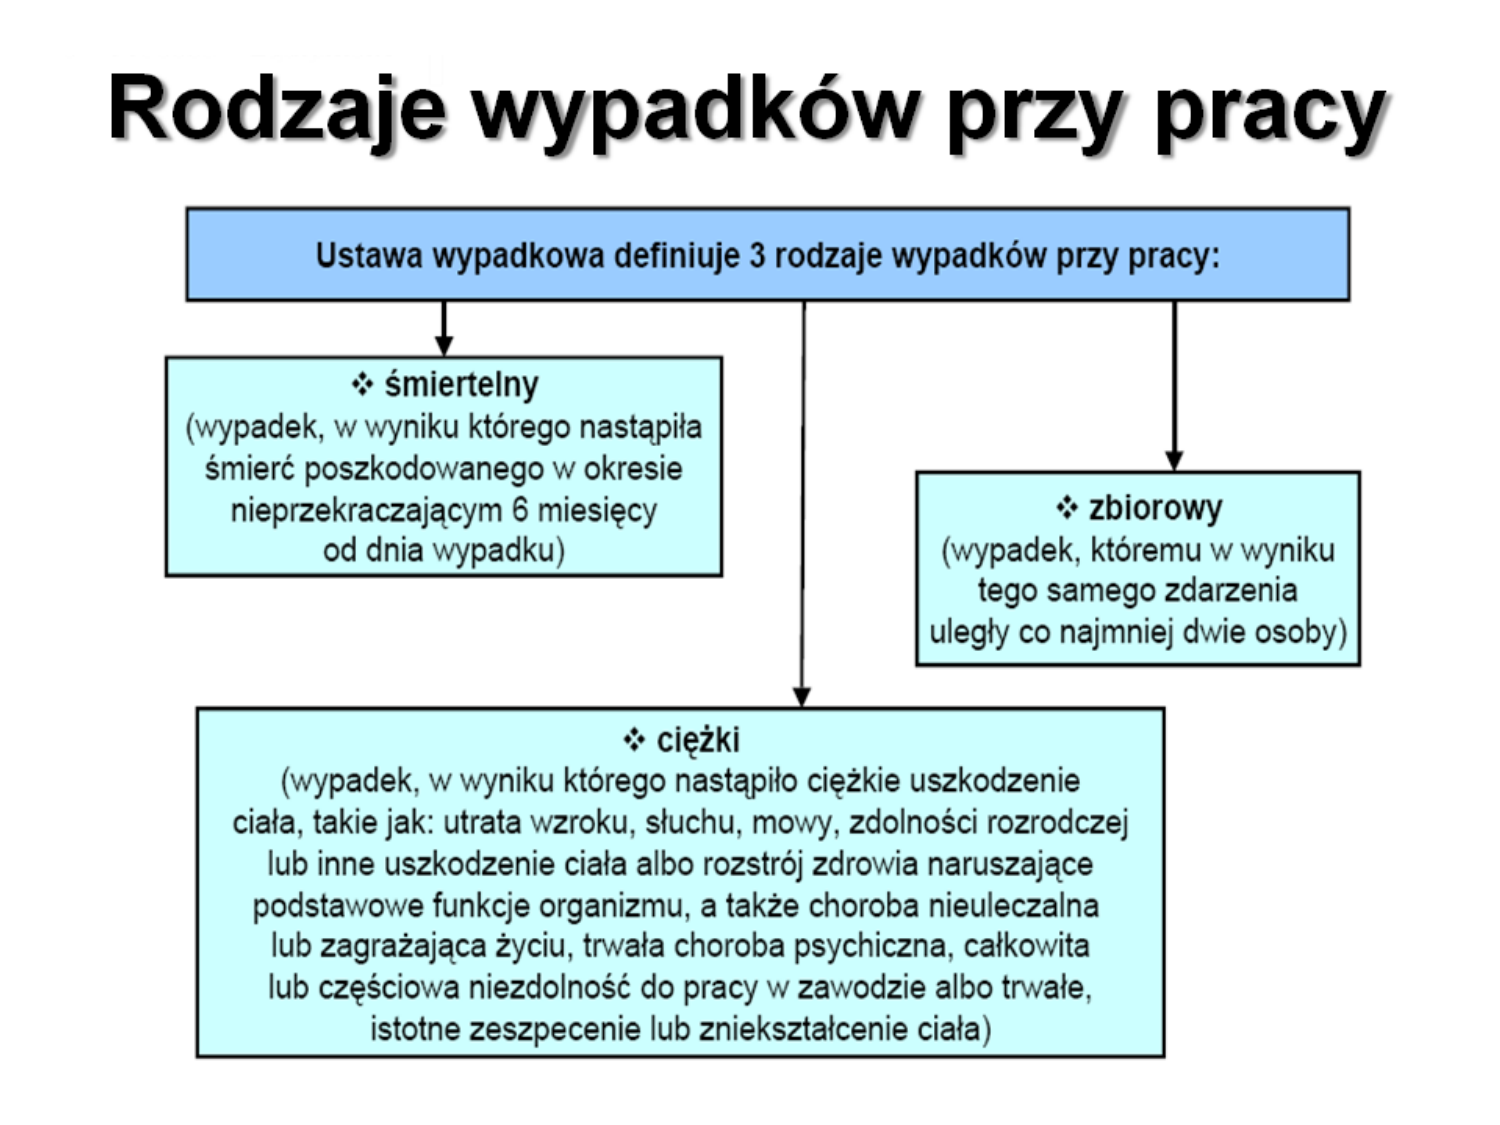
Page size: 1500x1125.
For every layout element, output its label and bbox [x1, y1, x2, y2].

picture [65, 55, 1435, 1070]
